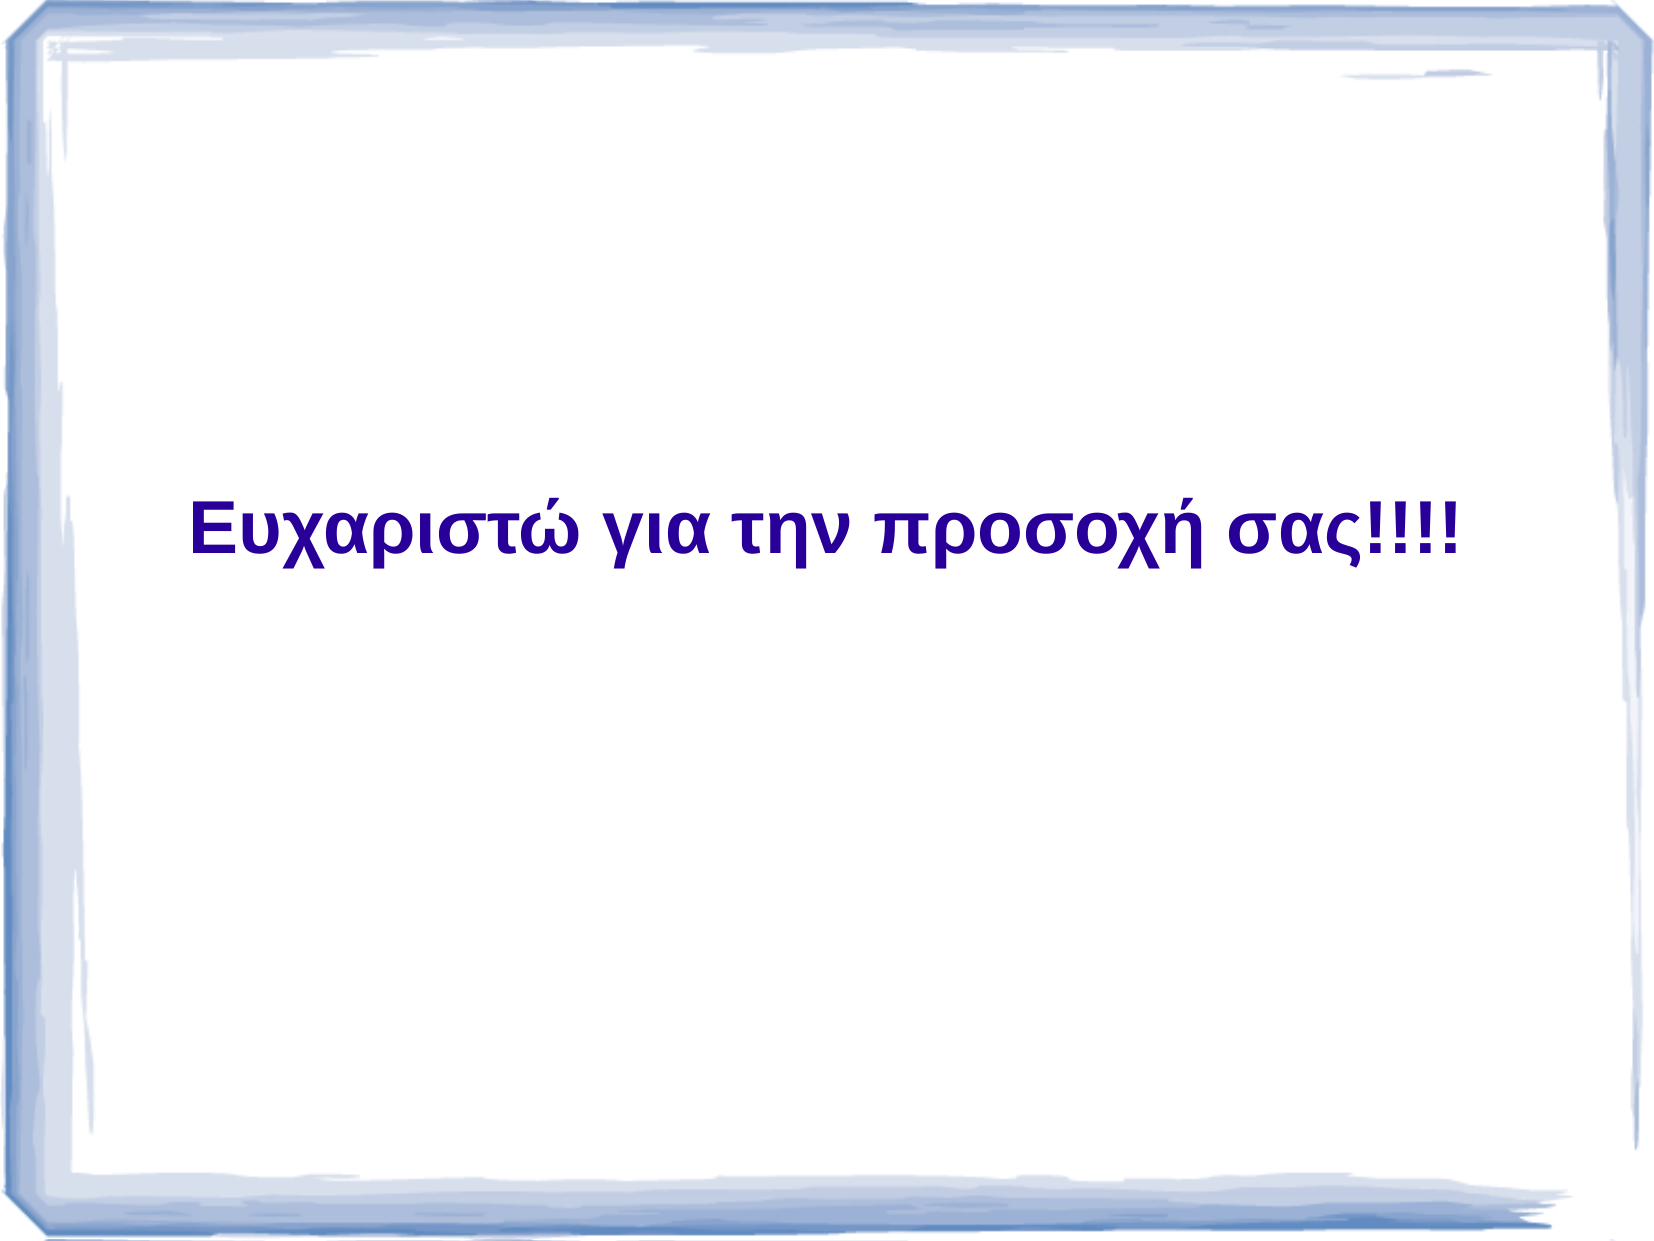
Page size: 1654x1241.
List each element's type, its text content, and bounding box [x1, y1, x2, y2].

picture [0, 0, 1654, 1241]
text_box Ευχαριστώ για την προσοχή σας!!!! [82, 49, 1571, 1004]
